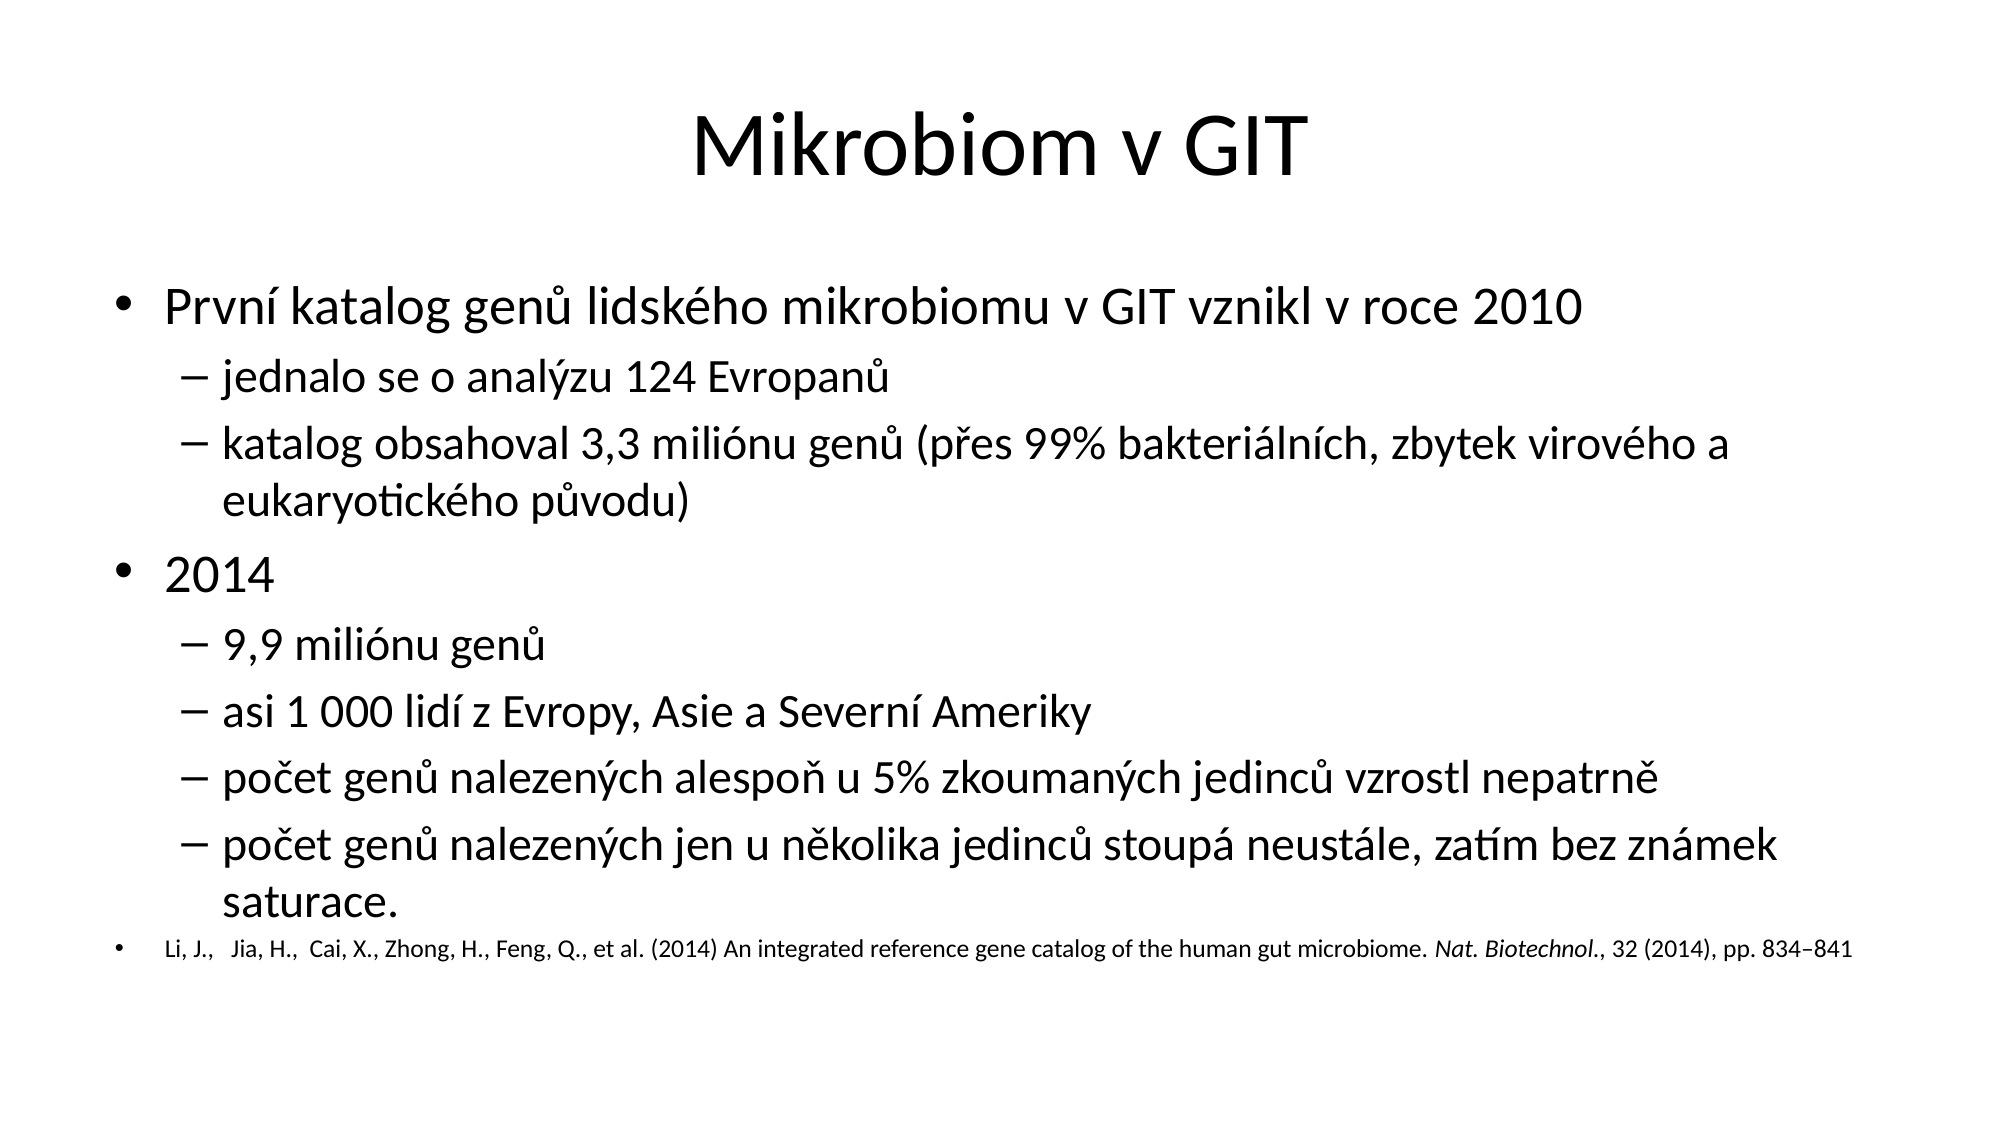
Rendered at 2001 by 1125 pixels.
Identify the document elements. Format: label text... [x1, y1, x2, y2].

title Mikrobiom v GIT [99, 45, 1900, 233]
list První katalog genů lidského mikrobiomu v GIT vznikl v roce 2010 jednalo se o analýzu 124 Evropanů katalog obsahoval 3,3 miliónu genů (přes 99% bakteriálních, zbytek virového a eukaryotického původu) 2014 9,9 miliónu genů asi 1 000 lidí z Evropy, Asie a Severní Ameriky počet genů nalezených alespoň u 5% zkoumaných jedinců vzrostl nepatrně počet genů nalezených jen u několika jedinců stoupá neustále, zatím bez známek saturace. Li, J., Jia, H., Cai, X., Zhong, H., Feng, Q., et al. (2014) An integrated reference gene catalog of the human gut microbiome. Nat. Biotechnol., 32 (2014), pp. 834–841 [99, 262, 1900, 1005]
